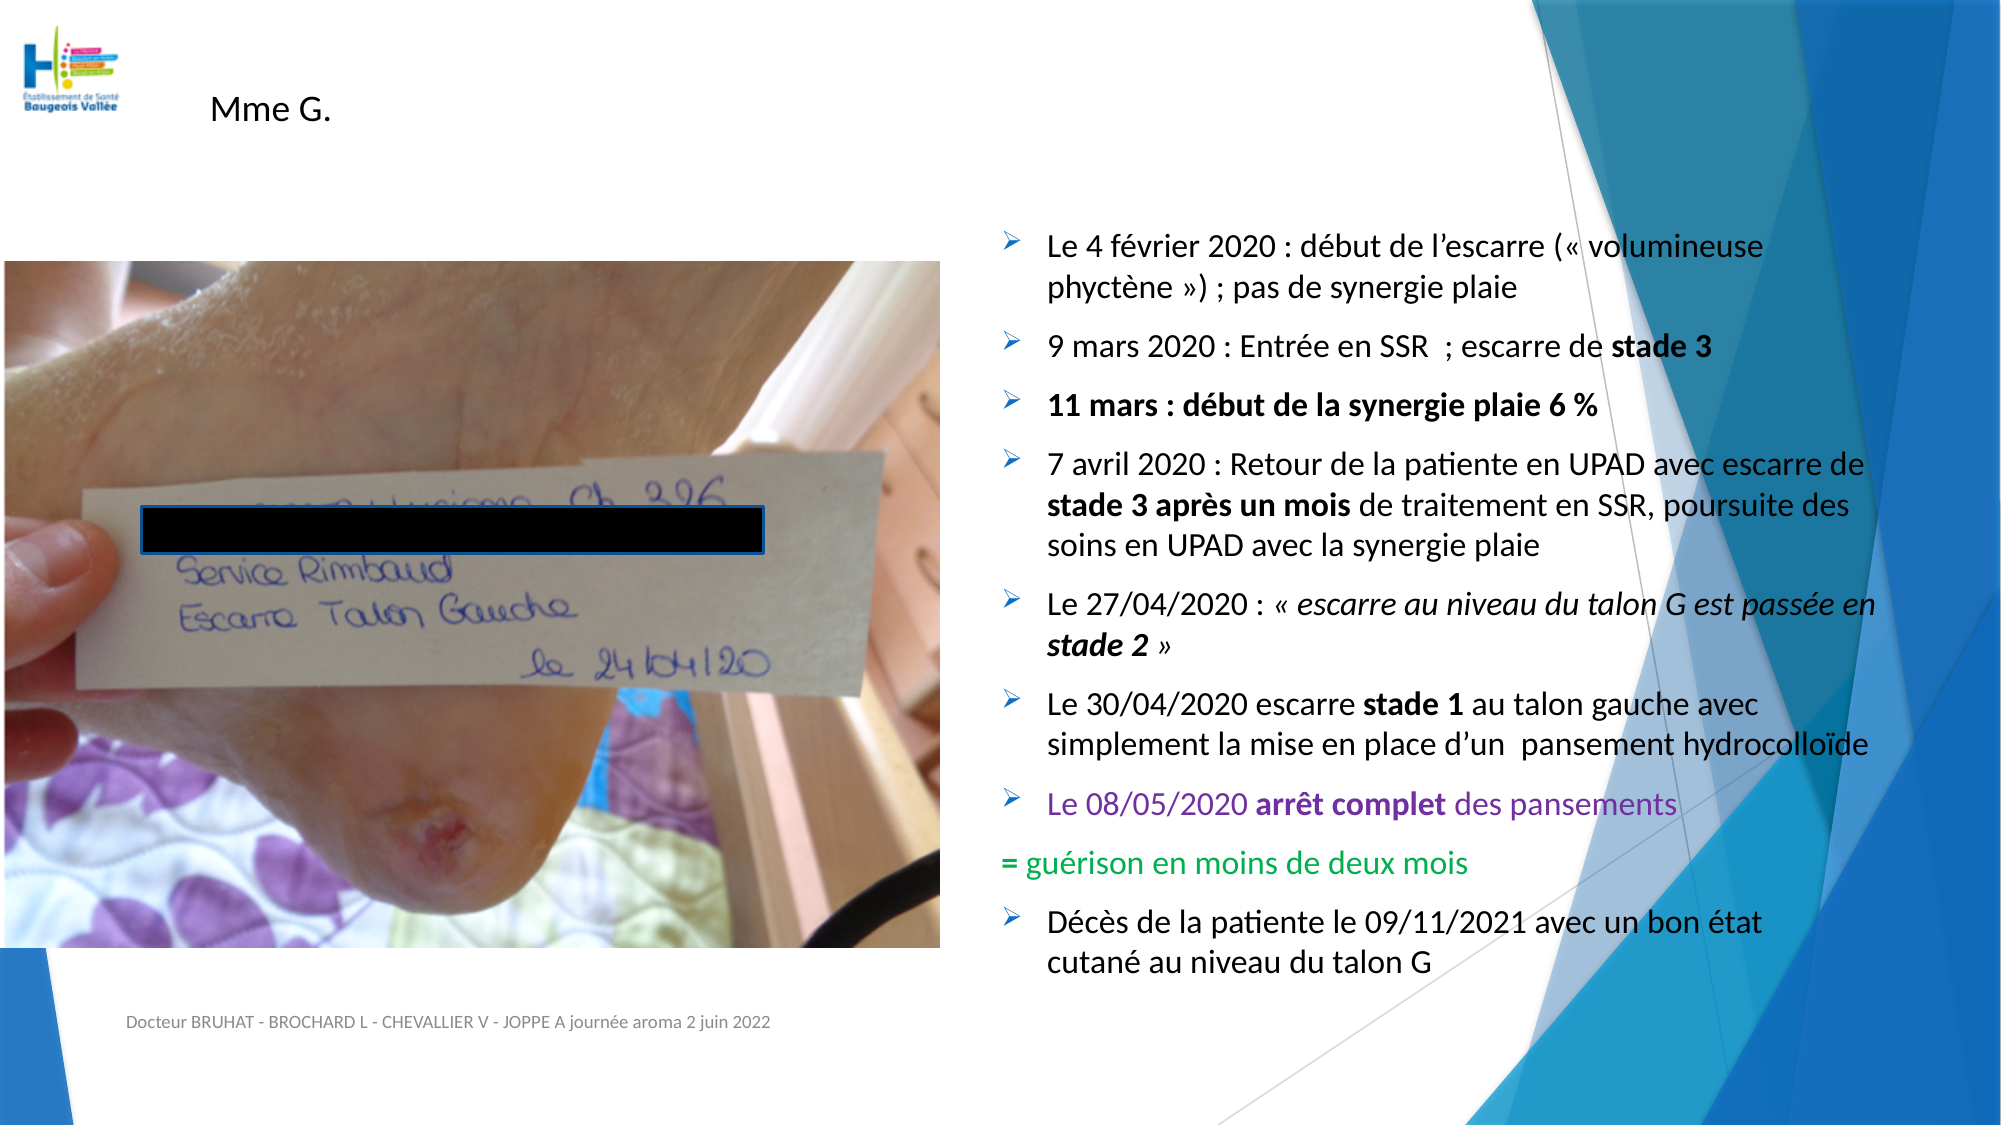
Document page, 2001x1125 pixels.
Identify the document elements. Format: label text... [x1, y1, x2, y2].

picture [0, 261, 940, 949]
list Le 4 février 2020 : début de l’escarre (« volumineuse phyctène ») ; pas de synergie plaie 9 mars 2020 : Entrée en SSR ; escarre de stade 3 11 mars : début de la synergie plaie 6 % 7 avril 2020 : Retour de la patiente en UPAD avec escarre de stade 3 après un mois de traitement en SSR, poursuite des soins en UPAD avec la synergie plaie Le 27/04/2020 : « escarre au niveau du talon G est passée en stade 2 » Le 30/04/2020 escarre stade 1 au talon gauche avec simplement la mise en place d’un pansement hydrocolloïde Le 08/05/2020 arrêt complet des pansements = guérison en moins de deux mois Décès de la patiente le 09/11/2021 avec un bon état cutané au niveau du talon G [986, 216, 1904, 994]
picture [14, 25, 142, 123]
text_box Mme G. [194, 76, 435, 137]
footer Docteur BRUHAT - BROCHARD L - CHEVALLIER V - JOPPE A journée aroma 2 juin 2022 [111, 991, 1145, 1051]
